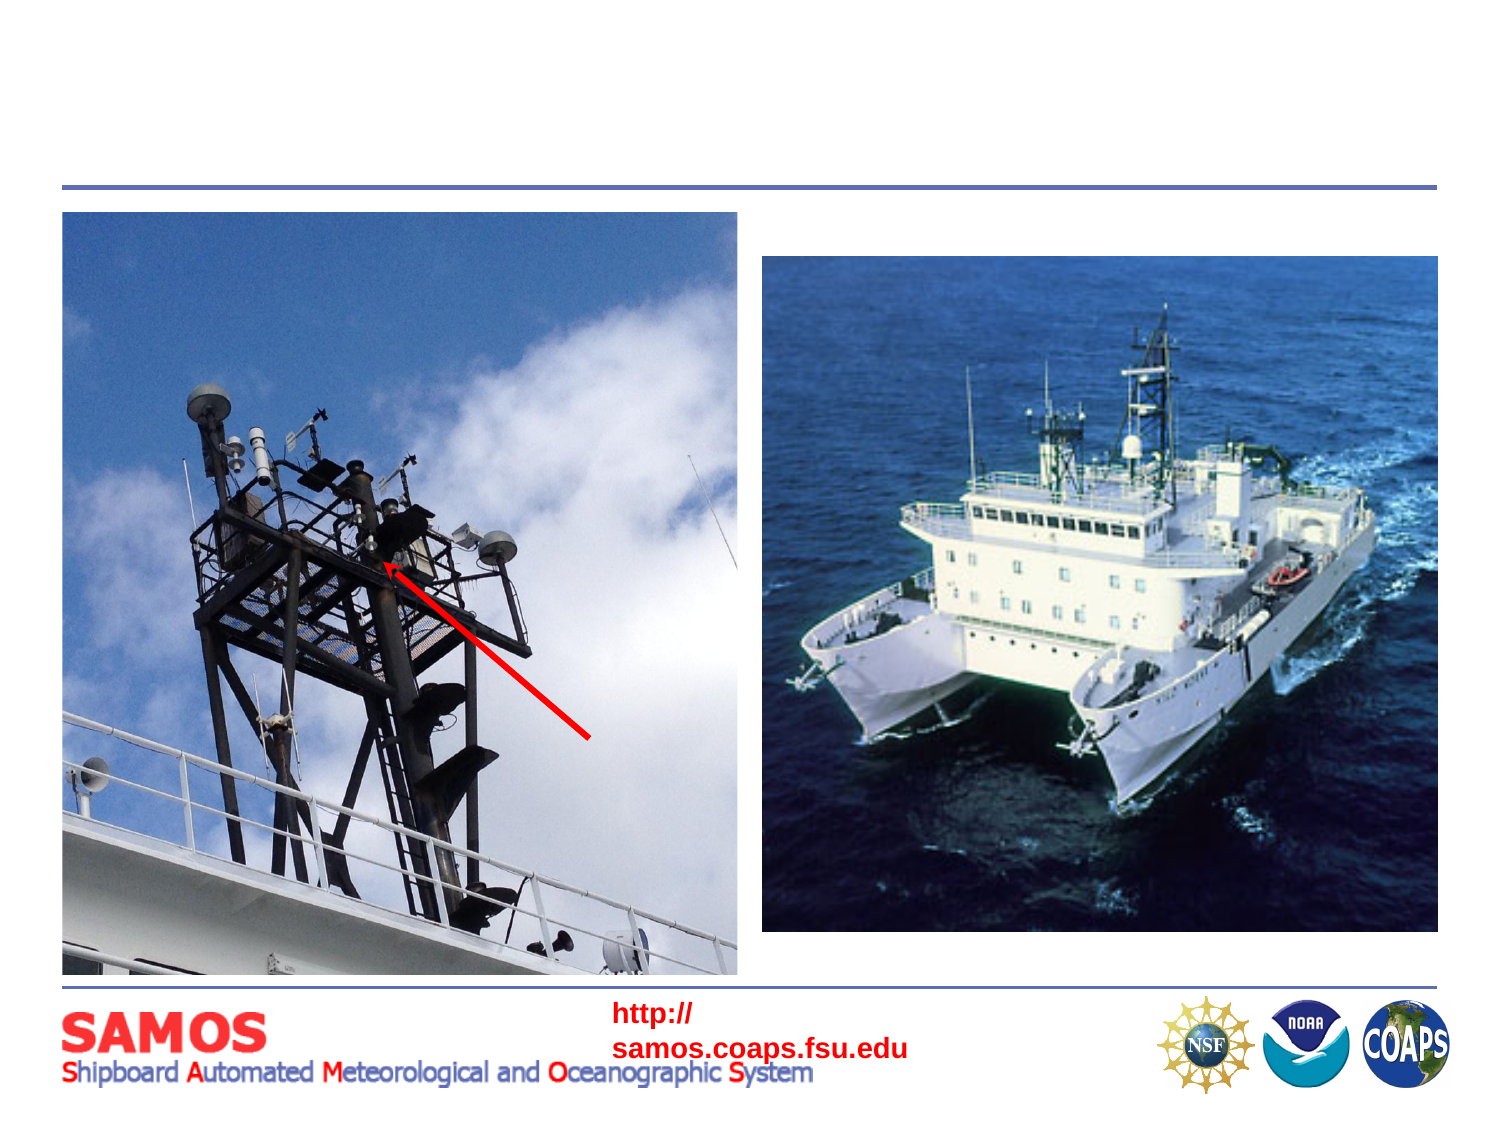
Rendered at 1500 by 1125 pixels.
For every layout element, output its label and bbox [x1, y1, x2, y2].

picture [62, 1012, 813, 1088]
picture [1262, 999, 1350, 1088]
list [762, 212, 1438, 976]
list [62, 212, 738, 976]
picture [1362, 999, 1450, 1088]
picture [1157, 996, 1255, 1094]
picture [1317, 1054, 1350, 1088]
text_box [382, 561, 590, 739]
